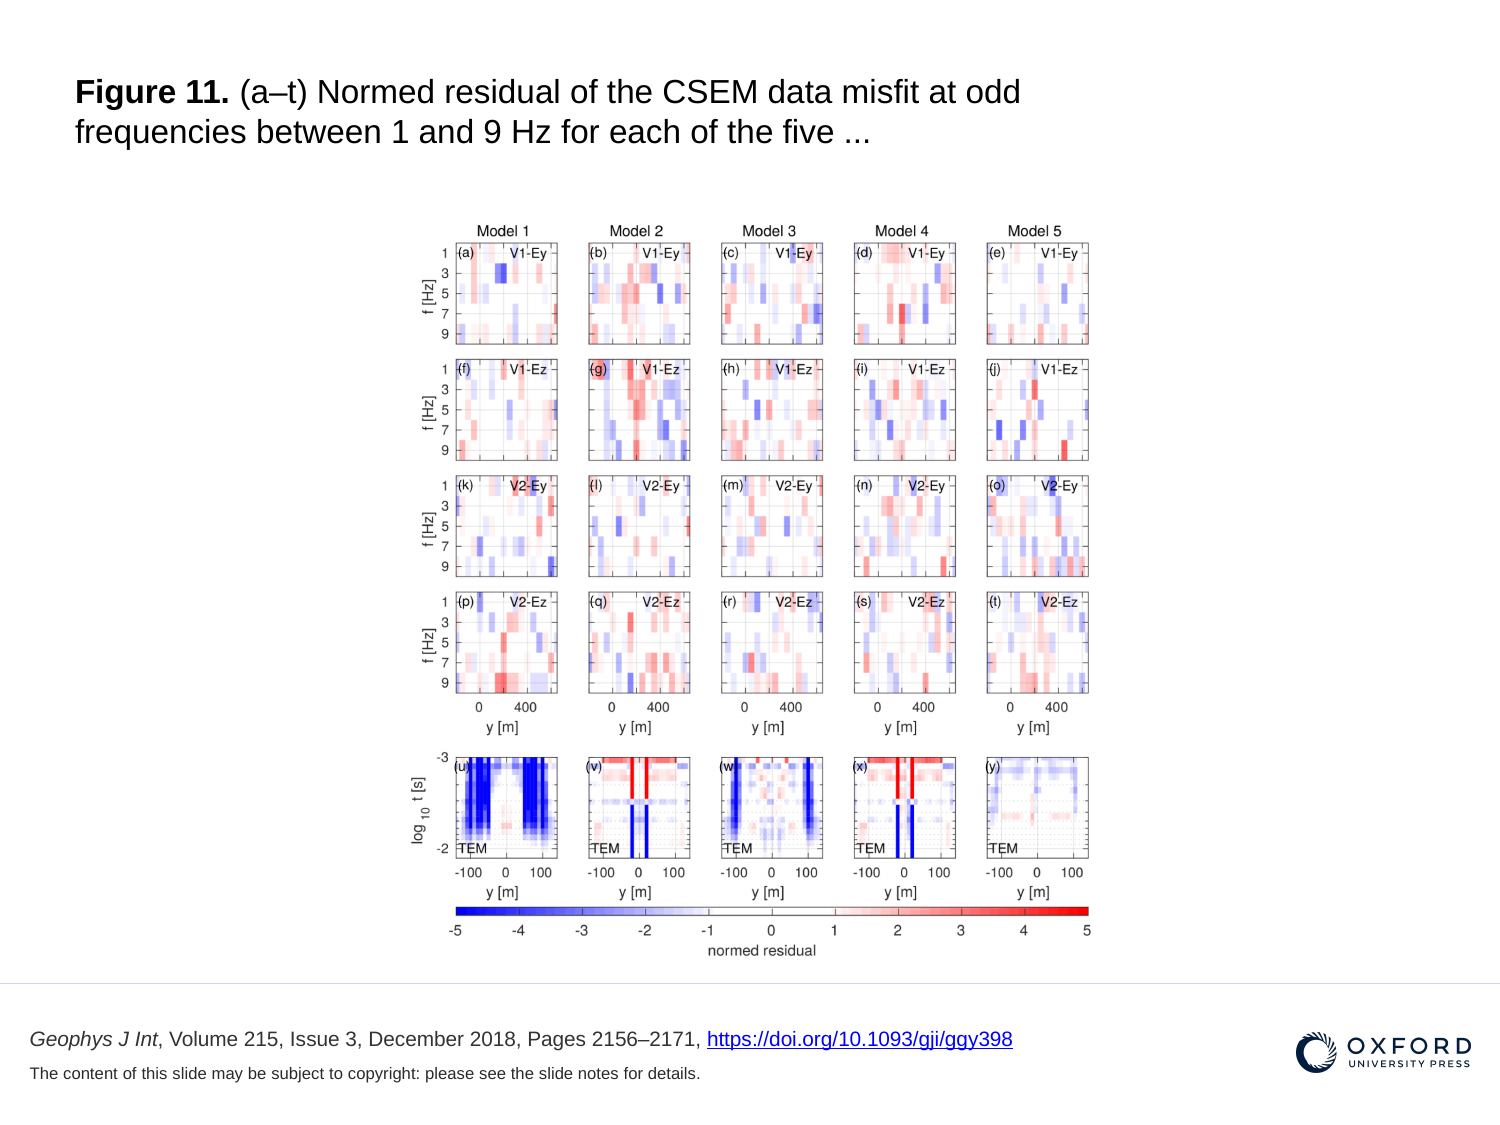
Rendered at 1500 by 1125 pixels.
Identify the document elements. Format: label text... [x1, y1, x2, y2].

picture [410, 224, 1092, 957]
picture [1296, 1032, 1471, 1073]
footer Geophys J Int, Volume 215, Issue 3, December 2018, Pages 2156–2171, https://doi.org/10.1093/gji/ggy398 The content of this slide may be subject to copyright: please see the slide notes for details. [0, 983, 1260, 1125]
title Figure 11. (a–t) Normed residual of the CSEM data misfit at odd frequencies between 1 and 9 Hz for each of the five ... [75, 69, 1078, 171]
